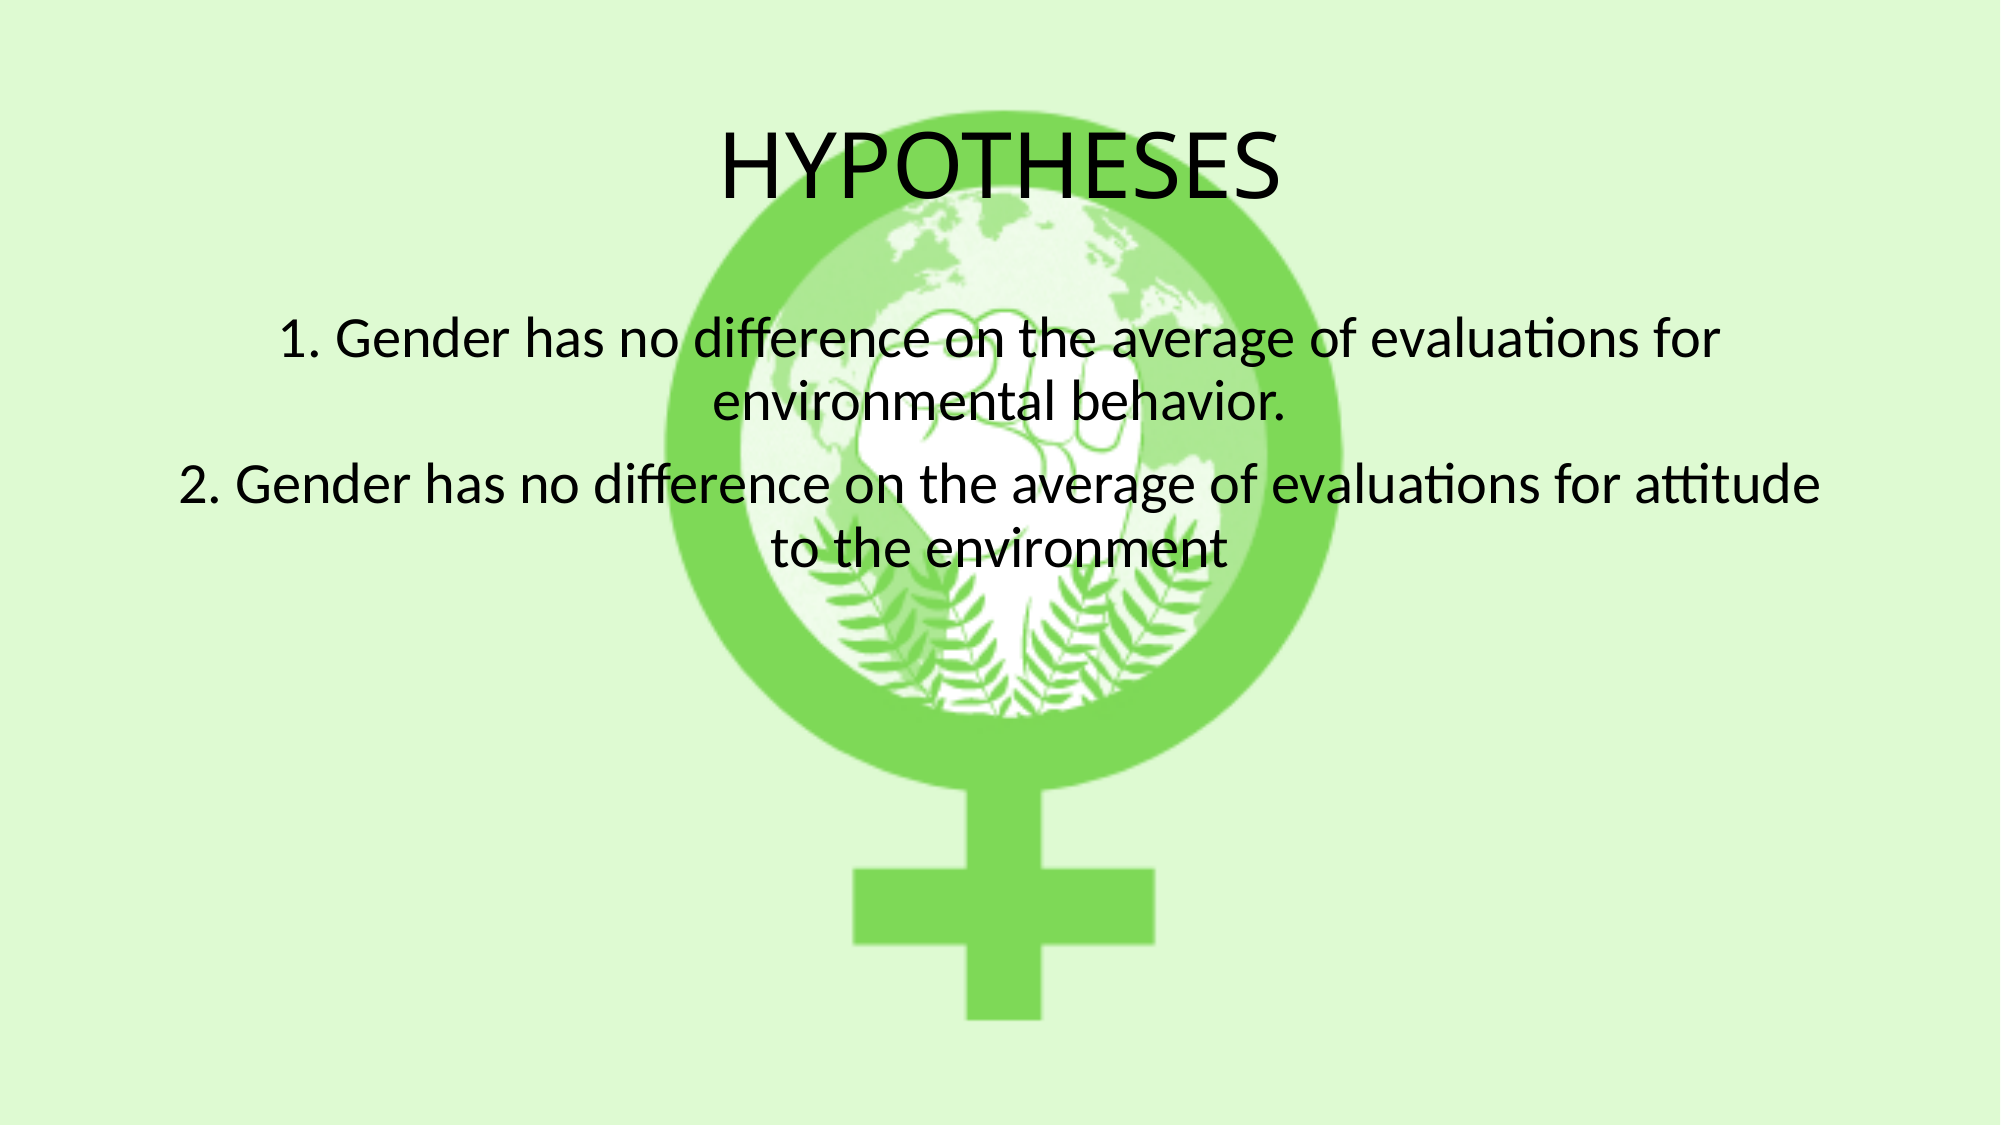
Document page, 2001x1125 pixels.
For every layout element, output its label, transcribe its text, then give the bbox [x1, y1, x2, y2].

list 1. Gender has no difference on the average of evaluations for environmental behavior. 2. Gender has no difference on the average of evaluations for attitude to the environment [137, 299, 1863, 1014]
title HYPOTHESES [137, 59, 1863, 278]
picture [0, 0, 2001, 1125]
